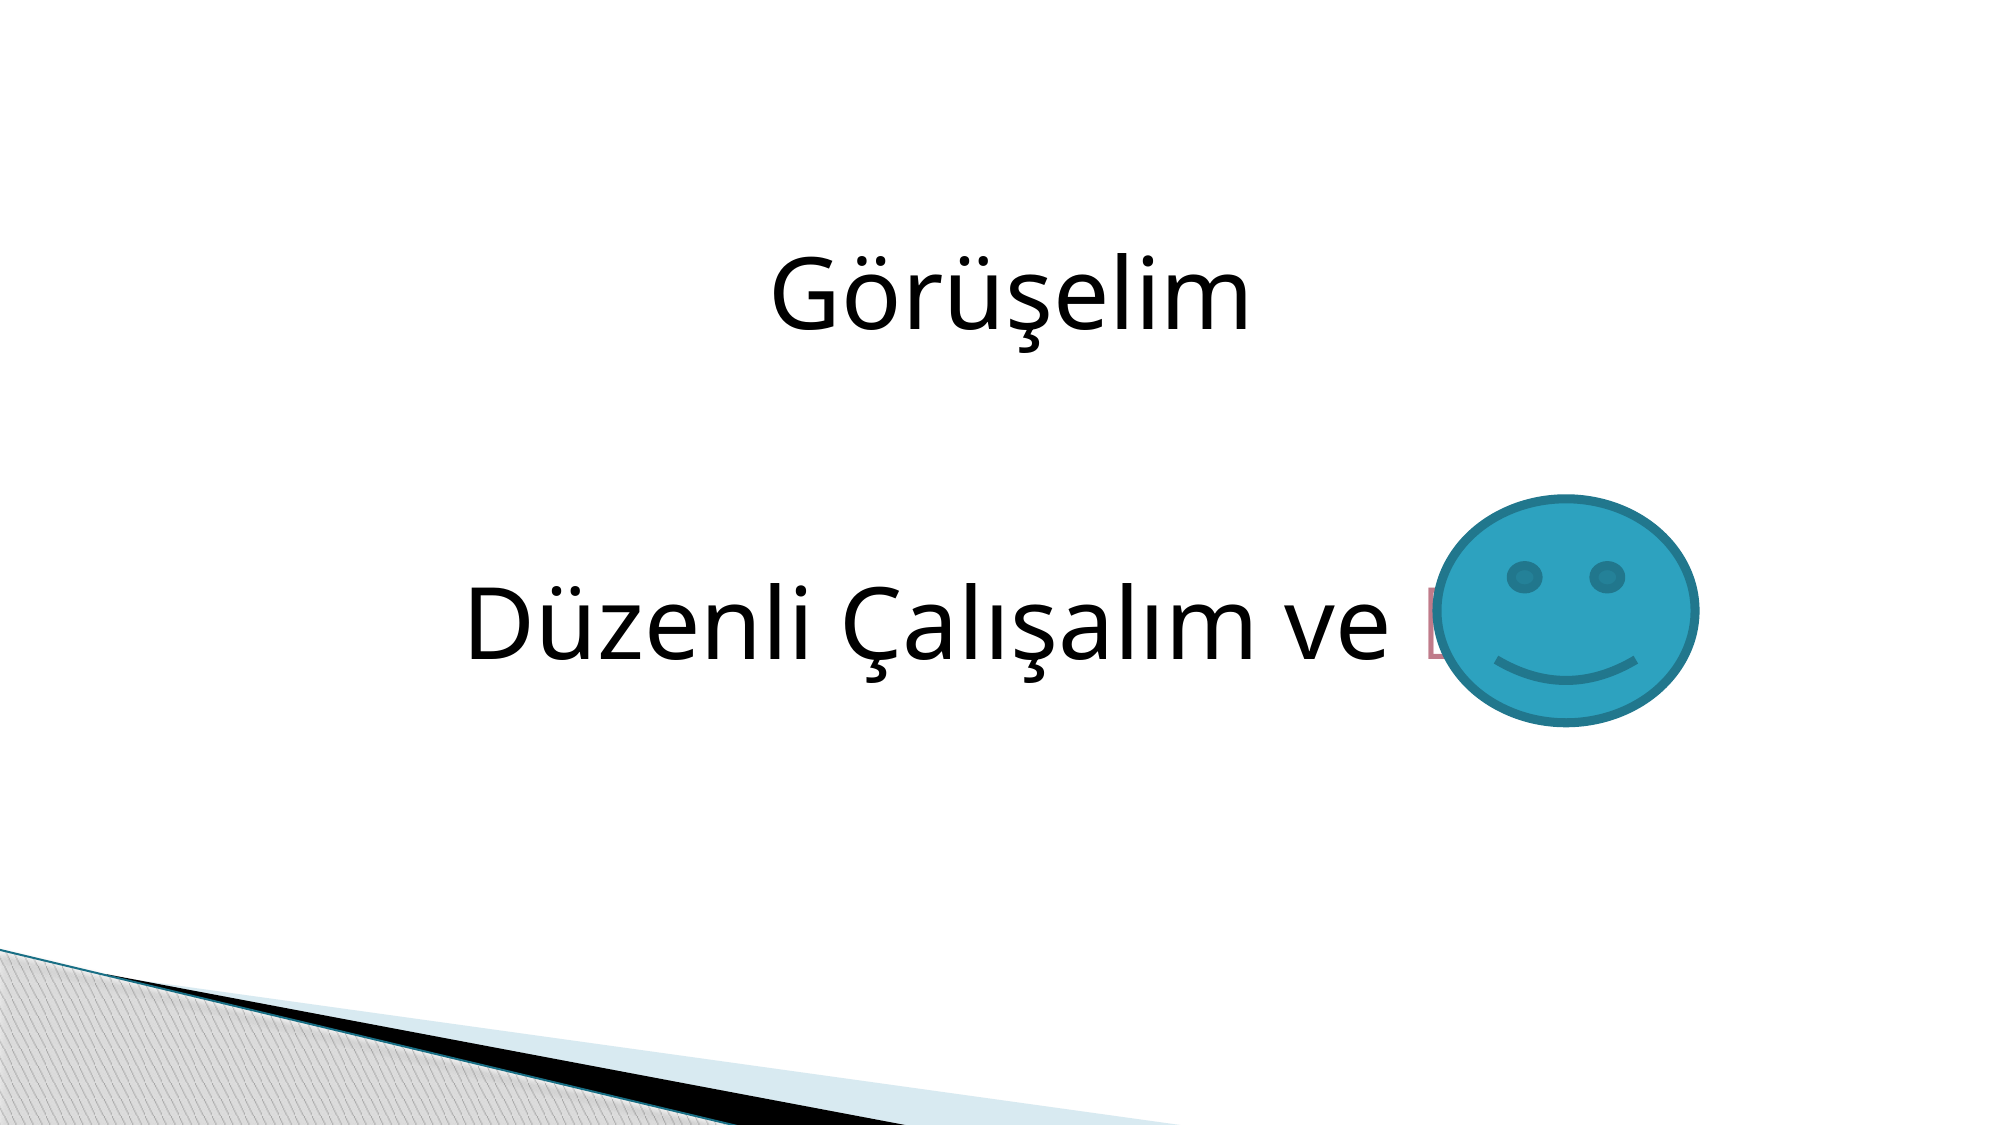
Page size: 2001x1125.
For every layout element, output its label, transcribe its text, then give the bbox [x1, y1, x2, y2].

list Görüşelim [214, 222, 1809, 456]
text_box Düzenli Çalışalım ve  [173, 489, 1768, 723]
text_box [1432, 494, 1700, 728]
